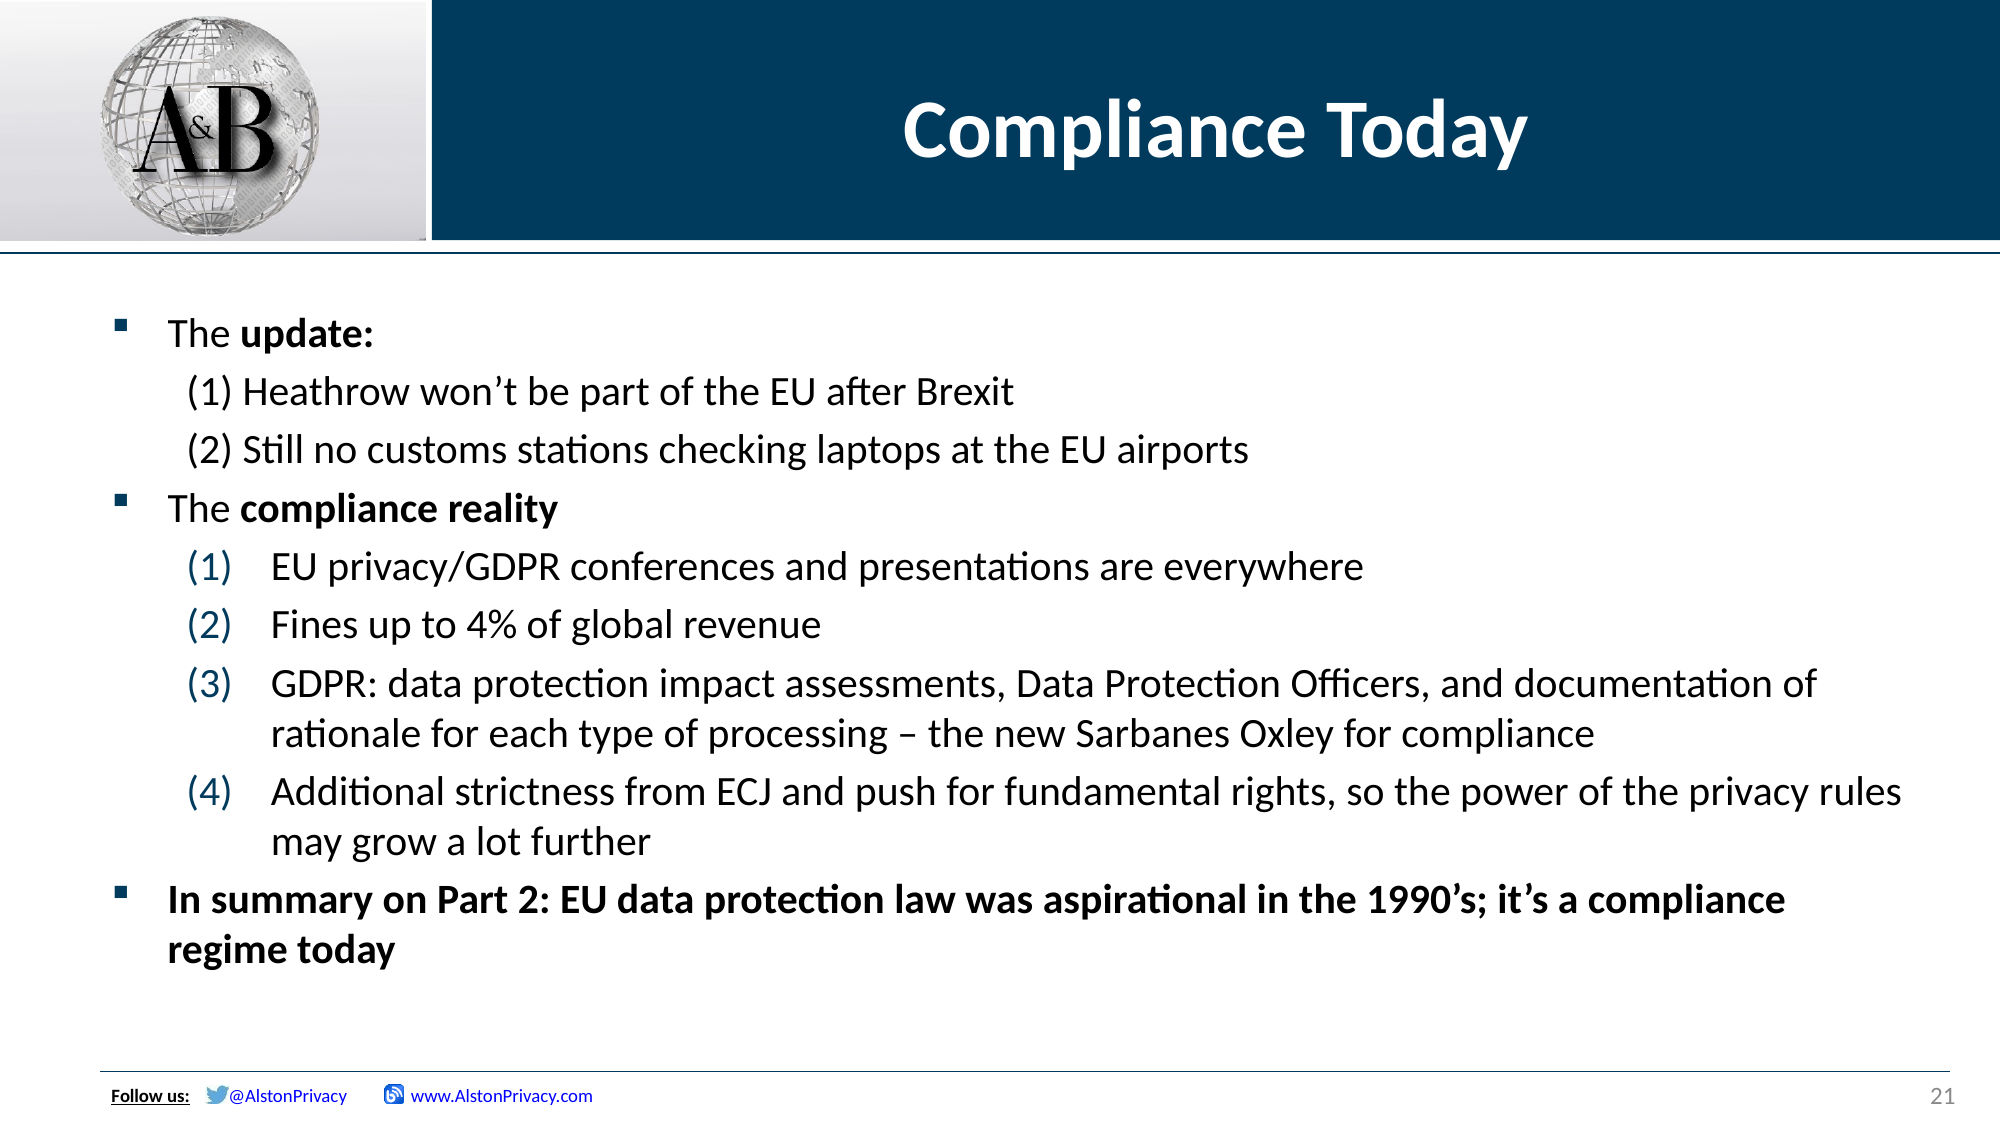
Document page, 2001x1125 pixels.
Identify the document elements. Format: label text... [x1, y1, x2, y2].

list The update: (1) Heathrow won’t be part of the EU after Brexit (2) Still no customs stations checking laptops at the EU airports The compliance reality EU privacy/GDPR conferences and presentations are everywhere Fines up to 4% of global revenue GDPR: data protection impact assessments, Data Protection Officers, and documentation of rationale for each type of processing – the new Sarbanes Oxley for compliance Additional strictness from ECJ and push for fundamental rights, so the power of the privacy rules may grow a lot further In summary on Part 2: EU data protection law was aspirational in the 1990’s; it’s a compliance regime today [96, 297, 1930, 1041]
title Compliance Today [432, 17, 2000, 231]
picture [384, 1084, 404, 1104]
picture [205, 1085, 229, 1104]
picture [0, 0, 426, 241]
